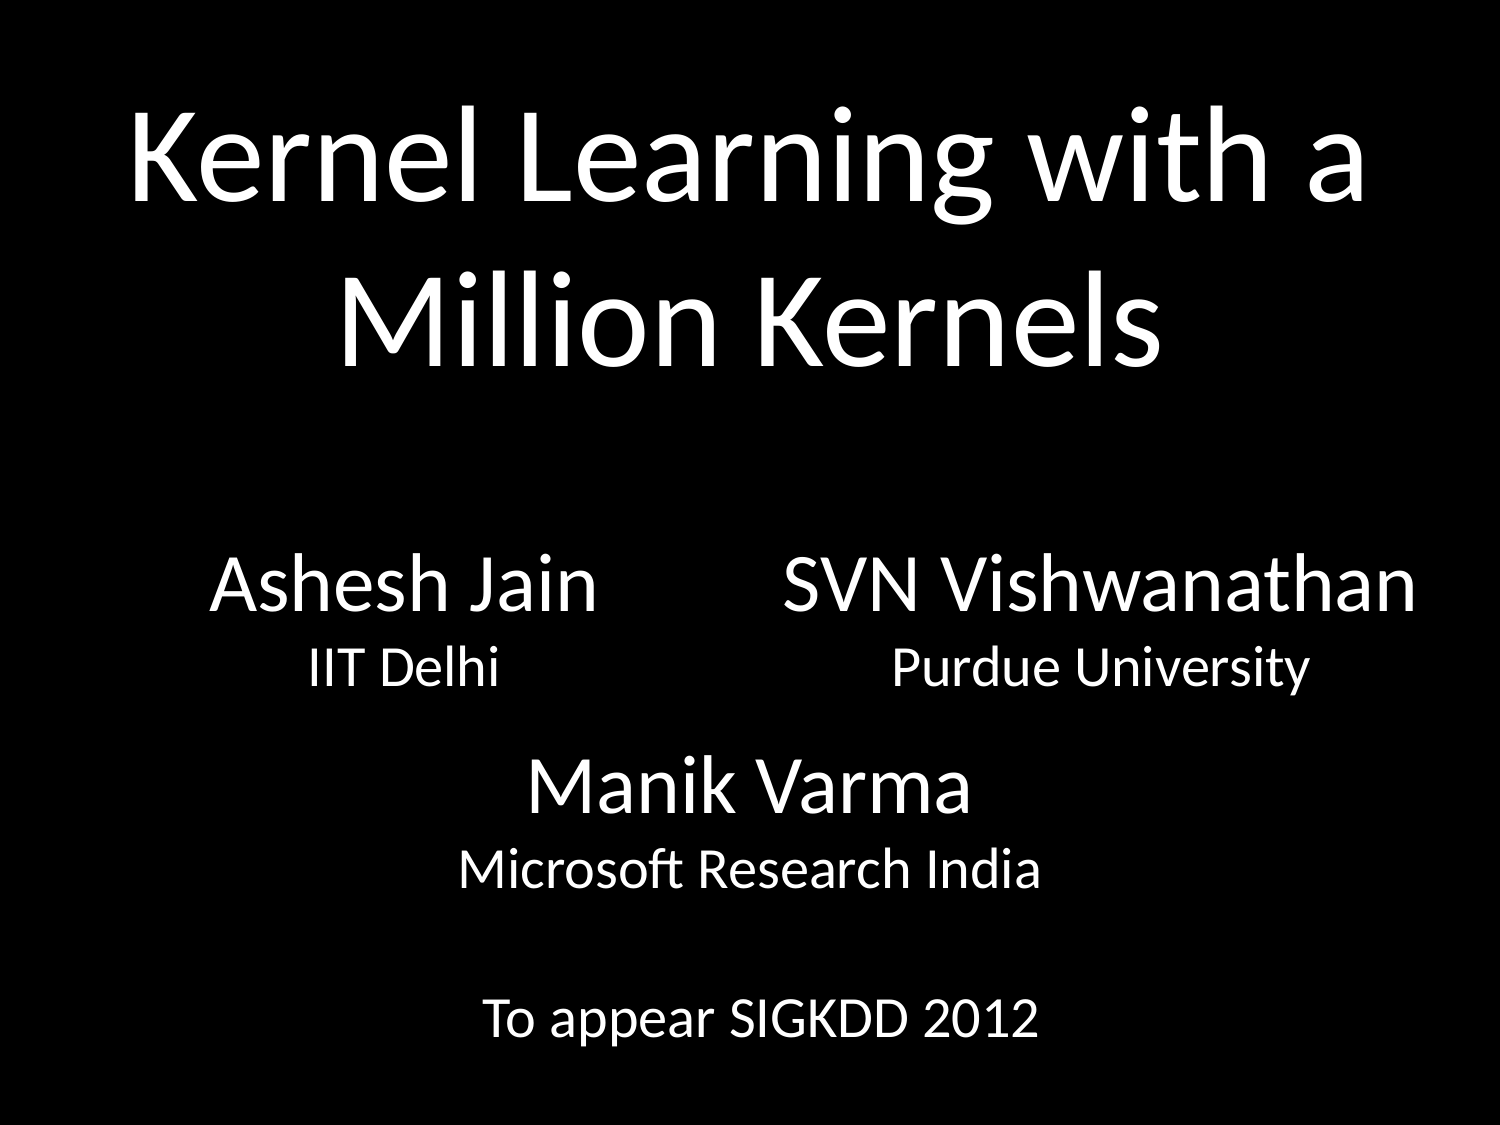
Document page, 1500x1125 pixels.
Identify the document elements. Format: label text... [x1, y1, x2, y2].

title Kernel Learning with a Million Kernels [35, 0, 1465, 523]
text_box Ashesh Jain IIT Delhi [70, 501, 739, 725]
text_box SVN Vishwanathan Purdue University [755, 522, 1447, 704]
text_box Manik Varma Microsoft Research India [392, 724, 1108, 905]
text_box To appear SIGKDD 2012 [407, 971, 1117, 1057]
